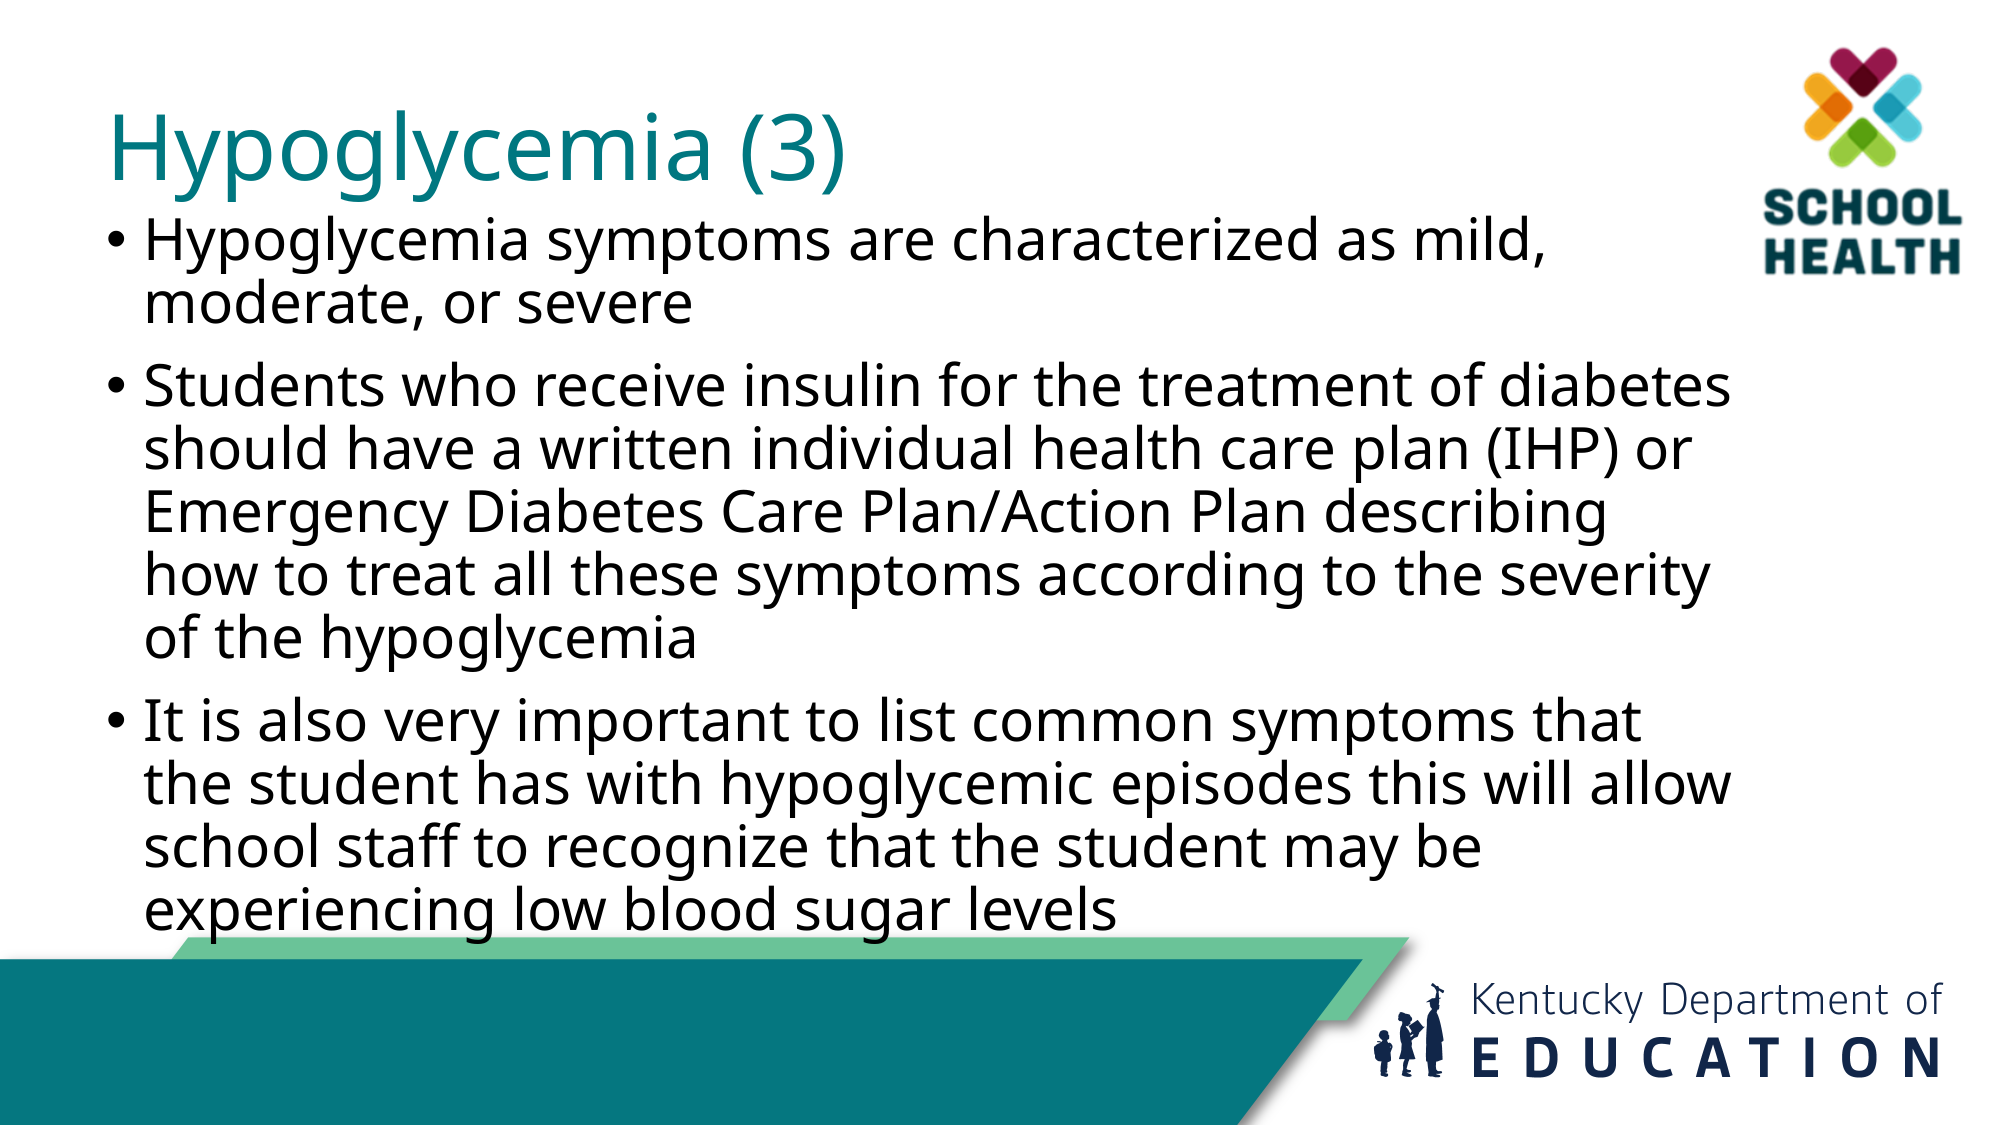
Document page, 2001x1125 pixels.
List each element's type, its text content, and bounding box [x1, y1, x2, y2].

list Hypoglycemia symptoms are characterized as mild, moderate, or severe Students who receive insulin for the treatment of diabetes should have a written individual health care plan (IHP) or Emergency Diabetes Care Plan/Action Plan describing how to treat all these symptoms according to the severity of the hypoglycemia It is also very important to list common symptoms that the student has with hypoglycemic episodes this will allow school staff to recognize that the student may be experiencing low blood sugar levels [91, 202, 1754, 1007]
picture [0, 0, 2001, 1125]
title Hypoglycemia (3) [91, 42, 1502, 202]
